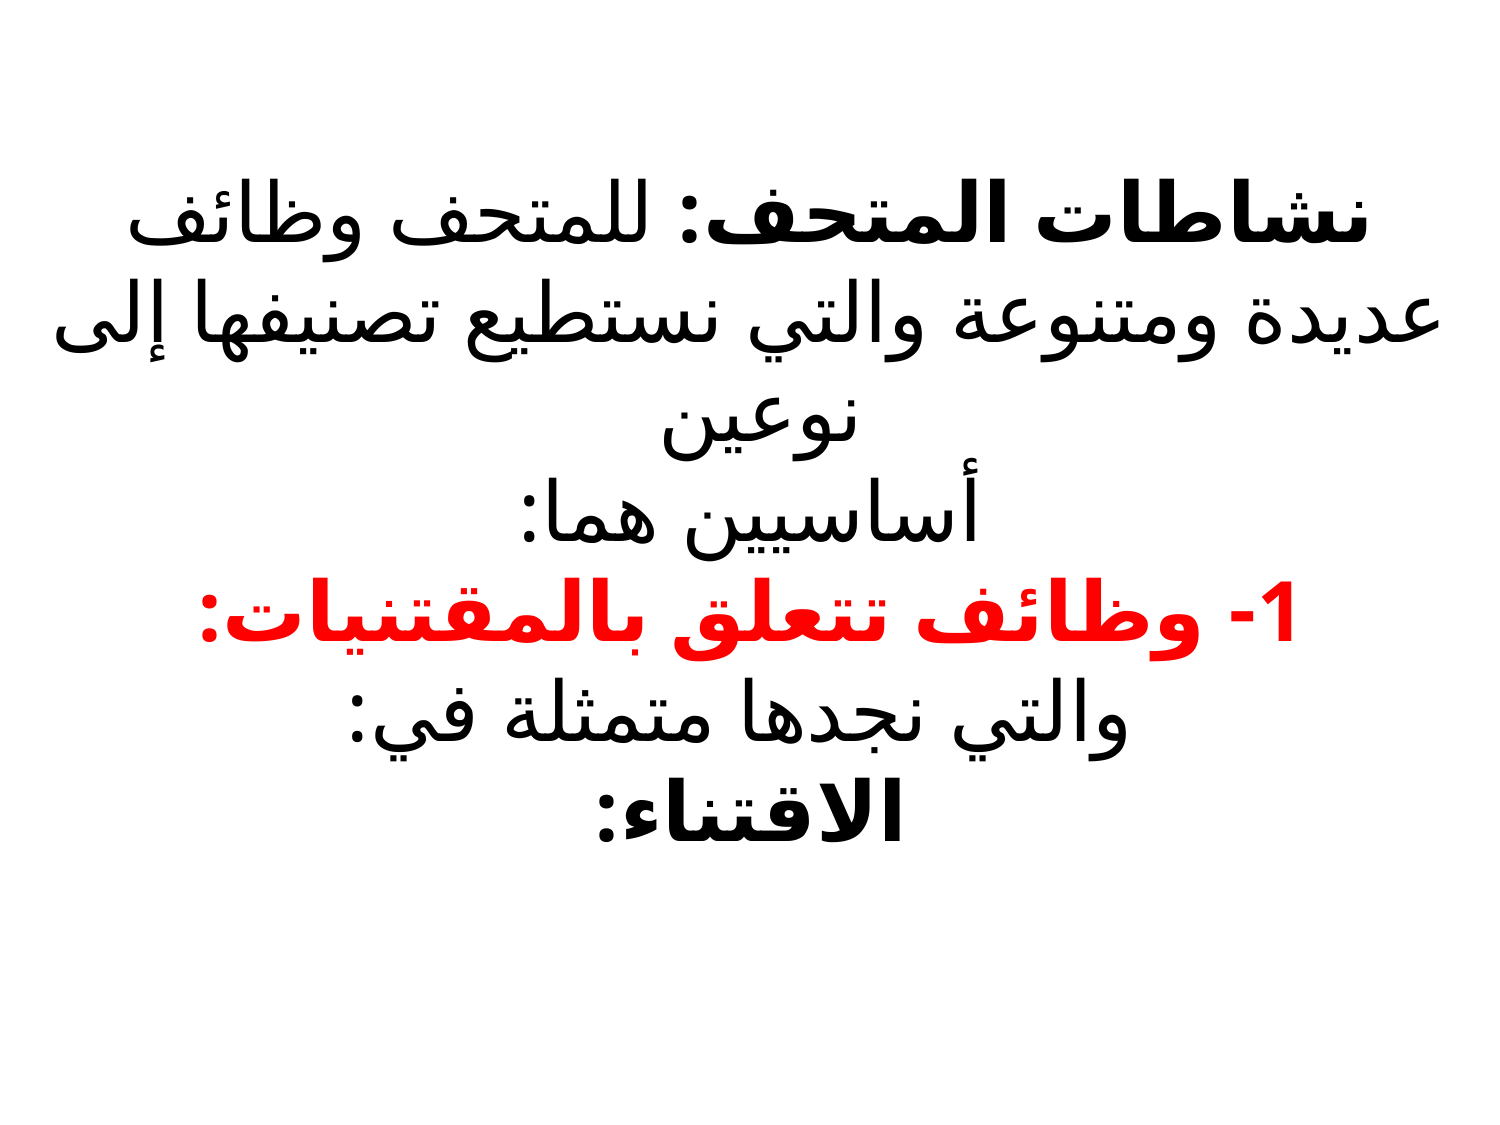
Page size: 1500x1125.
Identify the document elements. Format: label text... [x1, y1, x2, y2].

title نشاطات المتحف: للمتحف وظائف عديدة ومتنوعة والتي نستطيع تصنيفها إلى نوعين أساسيين هما: 1- وظائف تتعلق بالمقتنيات: والتي نجدها متمثلة في: الاقتناء: [29, 45, 1471, 1083]
